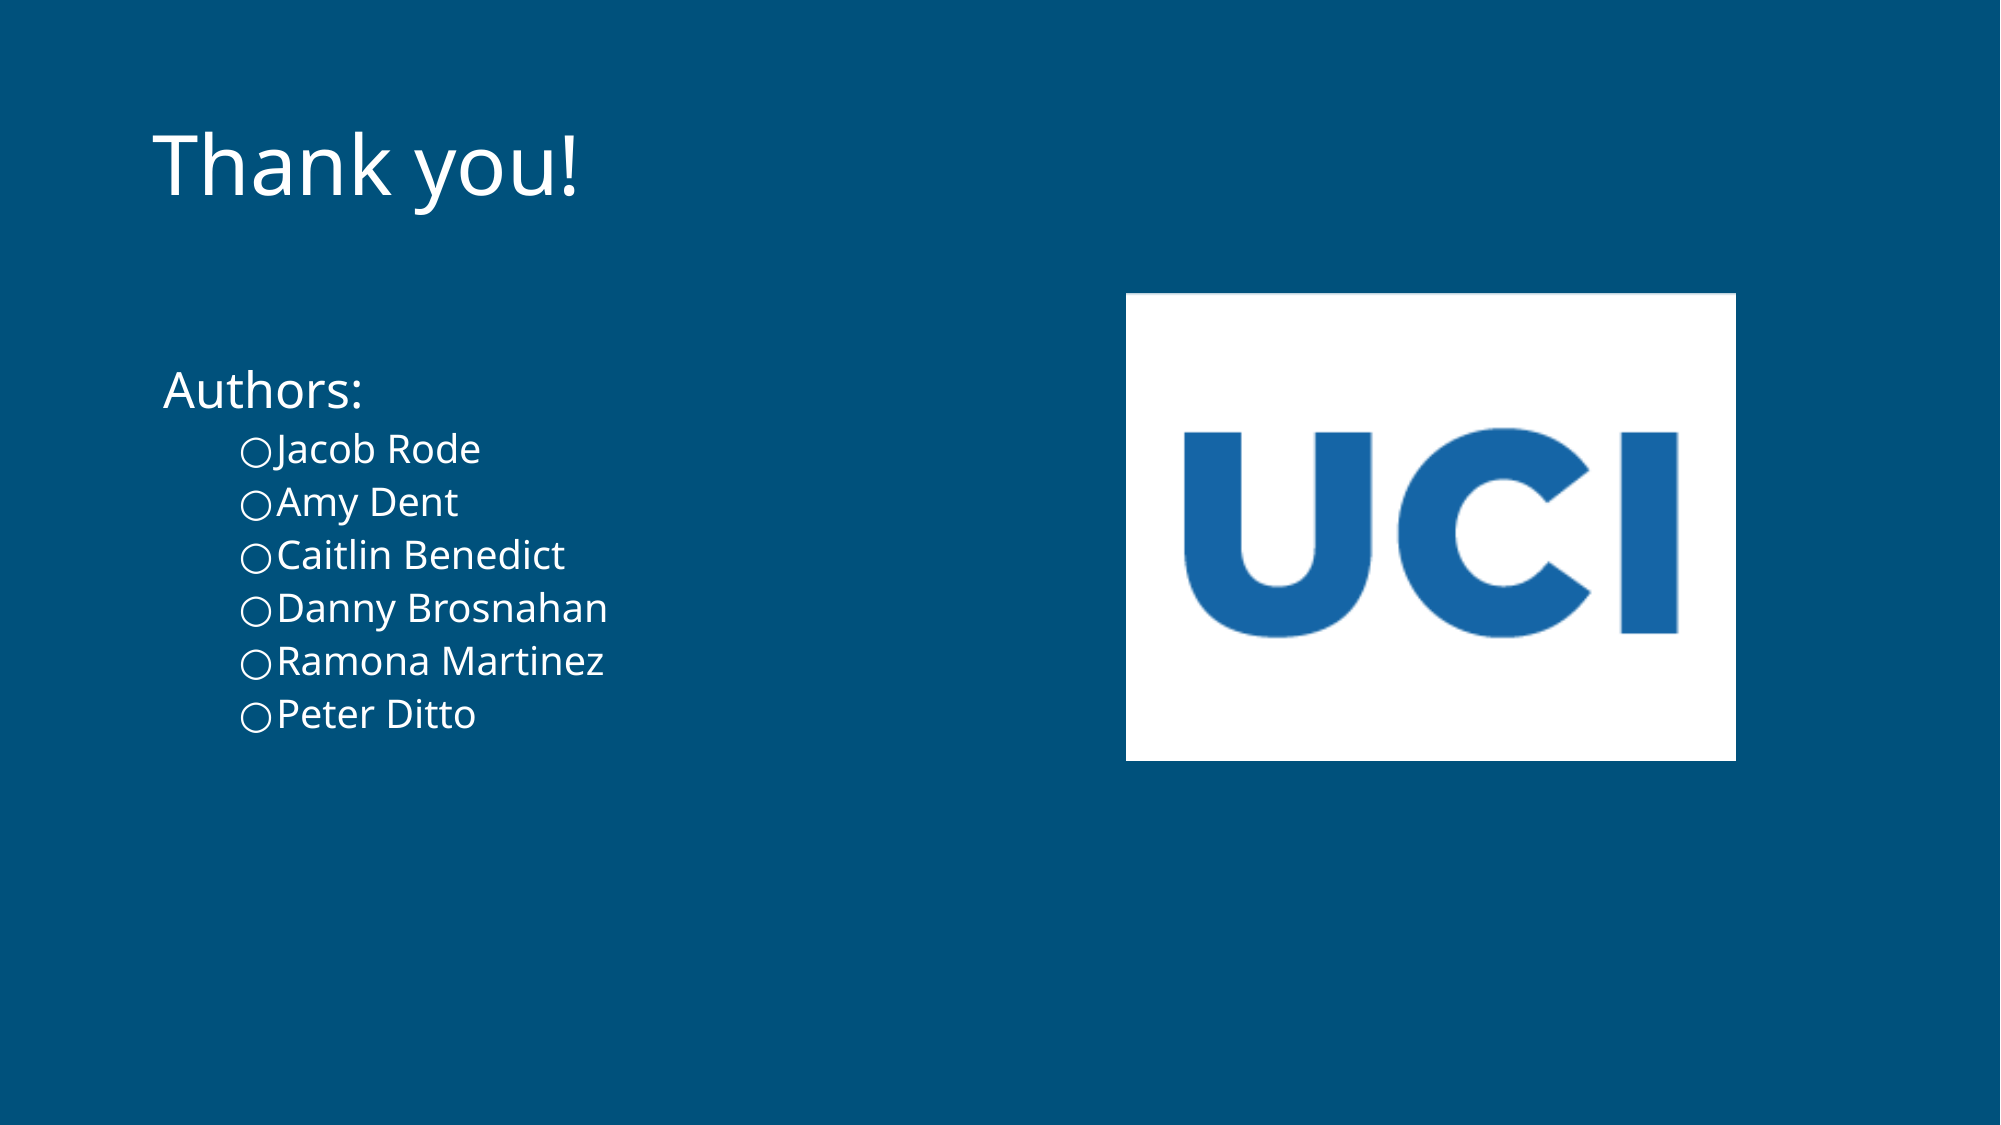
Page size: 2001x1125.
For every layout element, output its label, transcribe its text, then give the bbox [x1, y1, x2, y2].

list Authors: Jacob Rode Amy Dent Caitlin Benedict Danny Brosnahan Ramona Martinez Peter Ditto [148, 357, 725, 919]
title Thank you! [137, 59, 1863, 278]
picture [1127, 294, 1735, 760]
